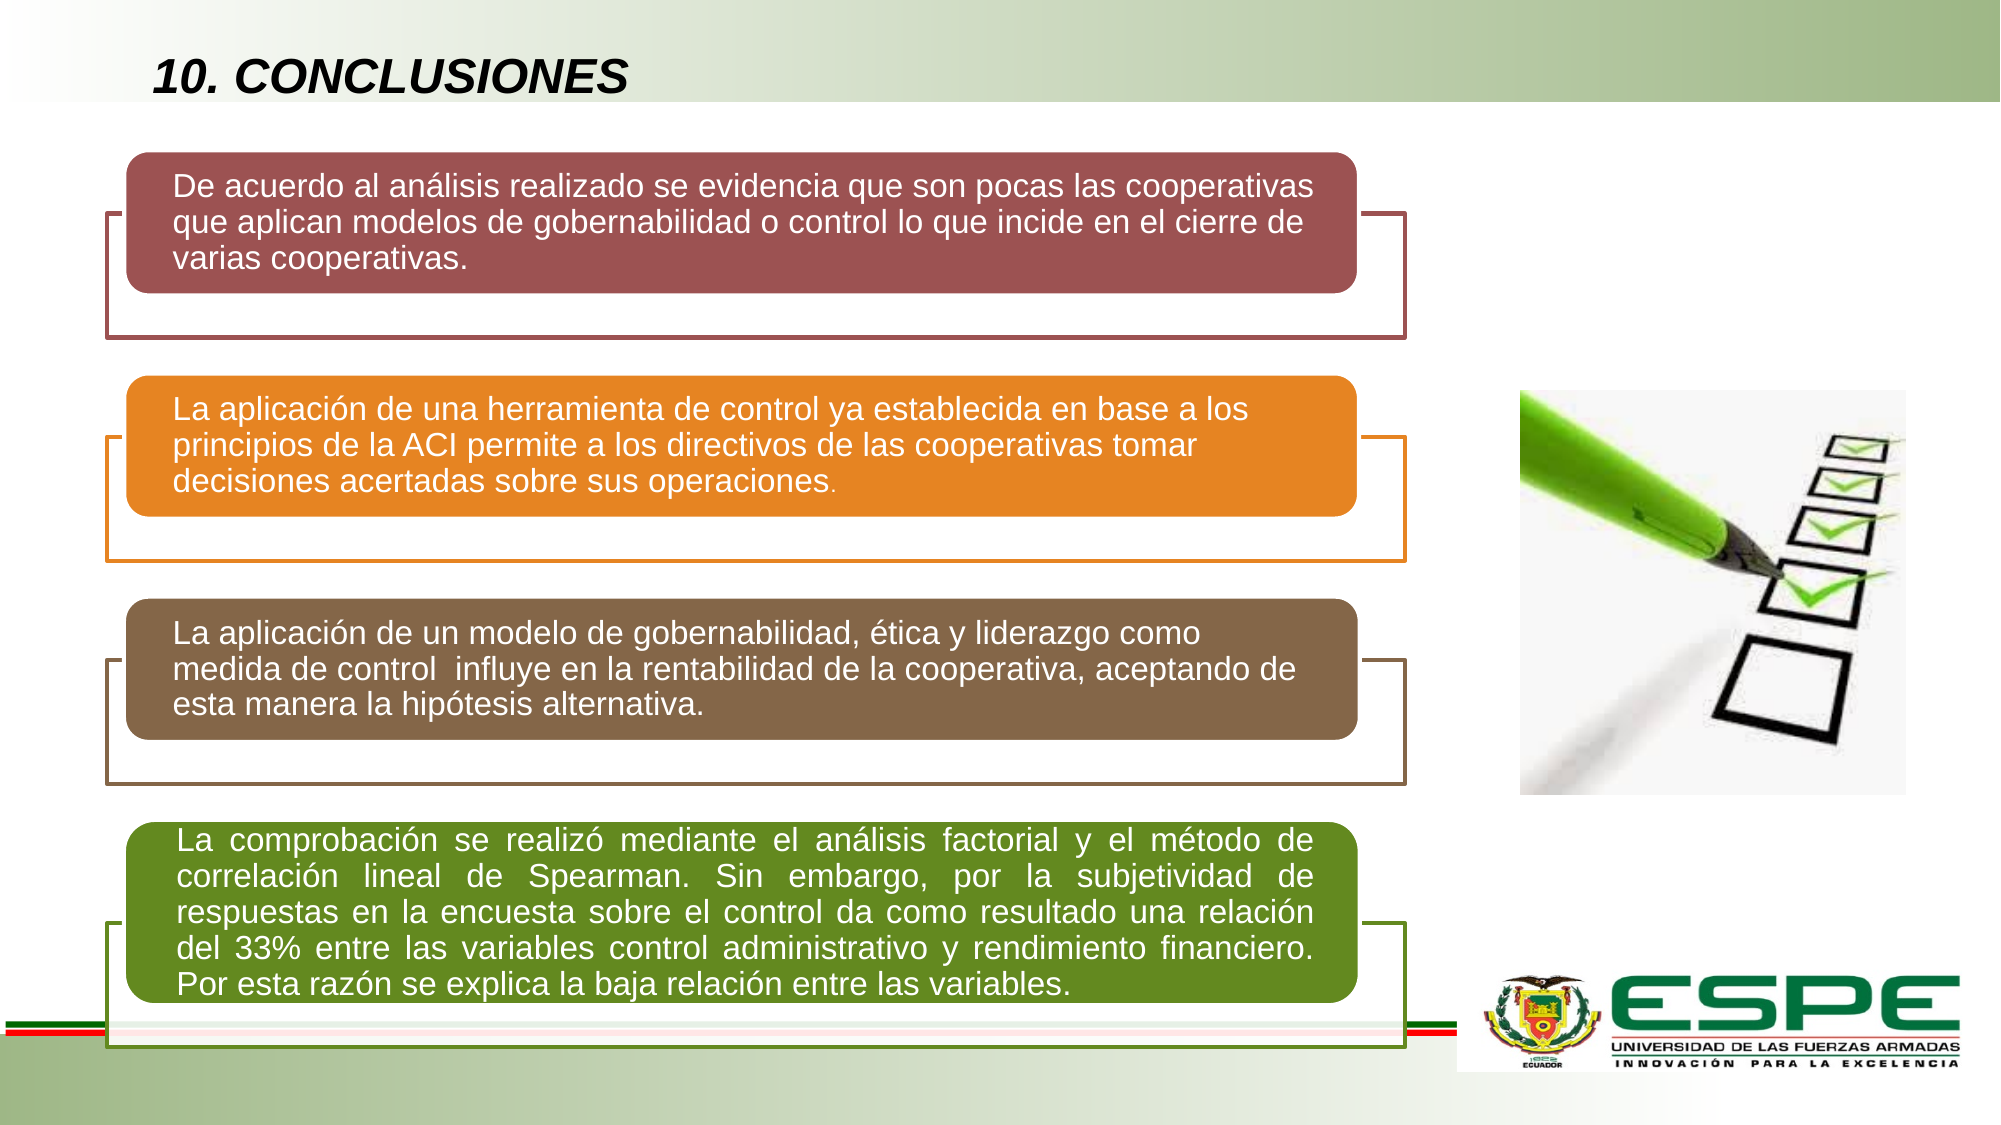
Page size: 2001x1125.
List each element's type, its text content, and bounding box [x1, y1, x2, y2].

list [106, 131, 1406, 1057]
picture [1520, 390, 1906, 796]
picture [1456, 968, 1994, 1072]
title 10. CONCLUSIONES [137, 37, 1863, 112]
